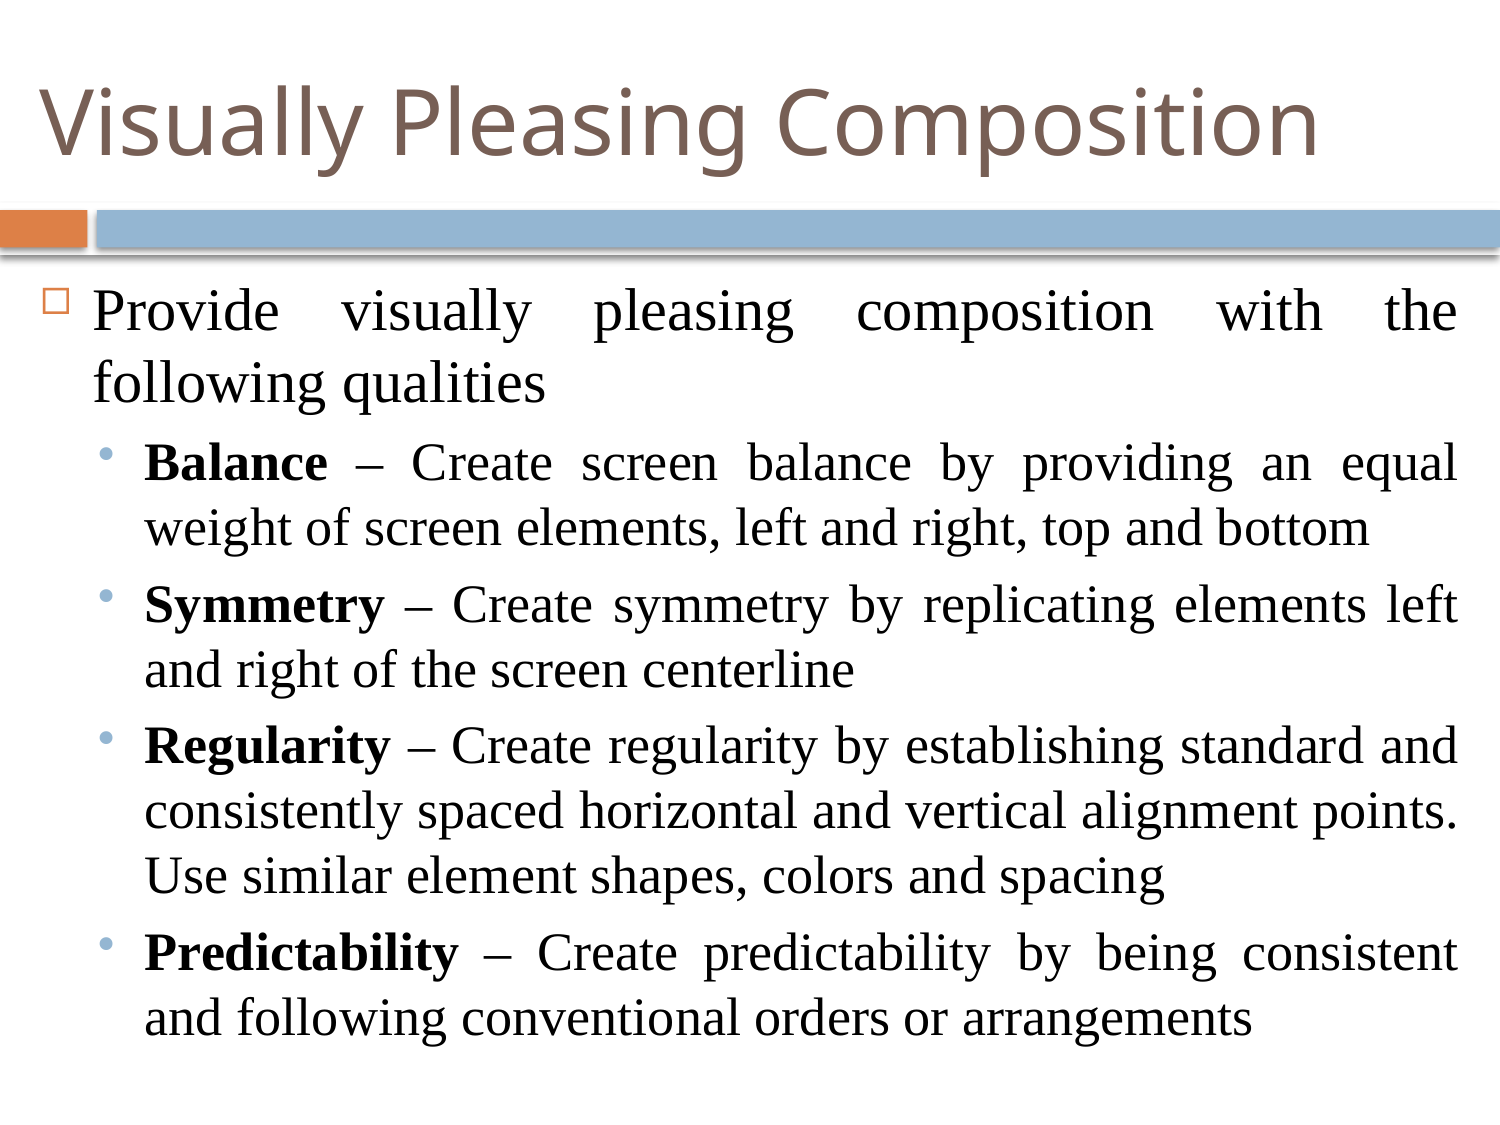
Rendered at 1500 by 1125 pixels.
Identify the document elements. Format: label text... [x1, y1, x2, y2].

title Visually Pleasing Composition [24, 37, 1475, 200]
list Provide visually pleasing composition with the following qualities Balance – Create screen balance by providing an equal weight of screen elements, left and right, top and bottom Symmetry – Create symmetry by replicating elements left and right of the screen centerline Regularity – Create regularity by establishing standard and consistently spaced horizontal and vertical alignment points. Use similar element shapes, colors and spacing Predictability – Create predictability by being consistent and following conventional orders or arrangements [24, 262, 1475, 1100]
